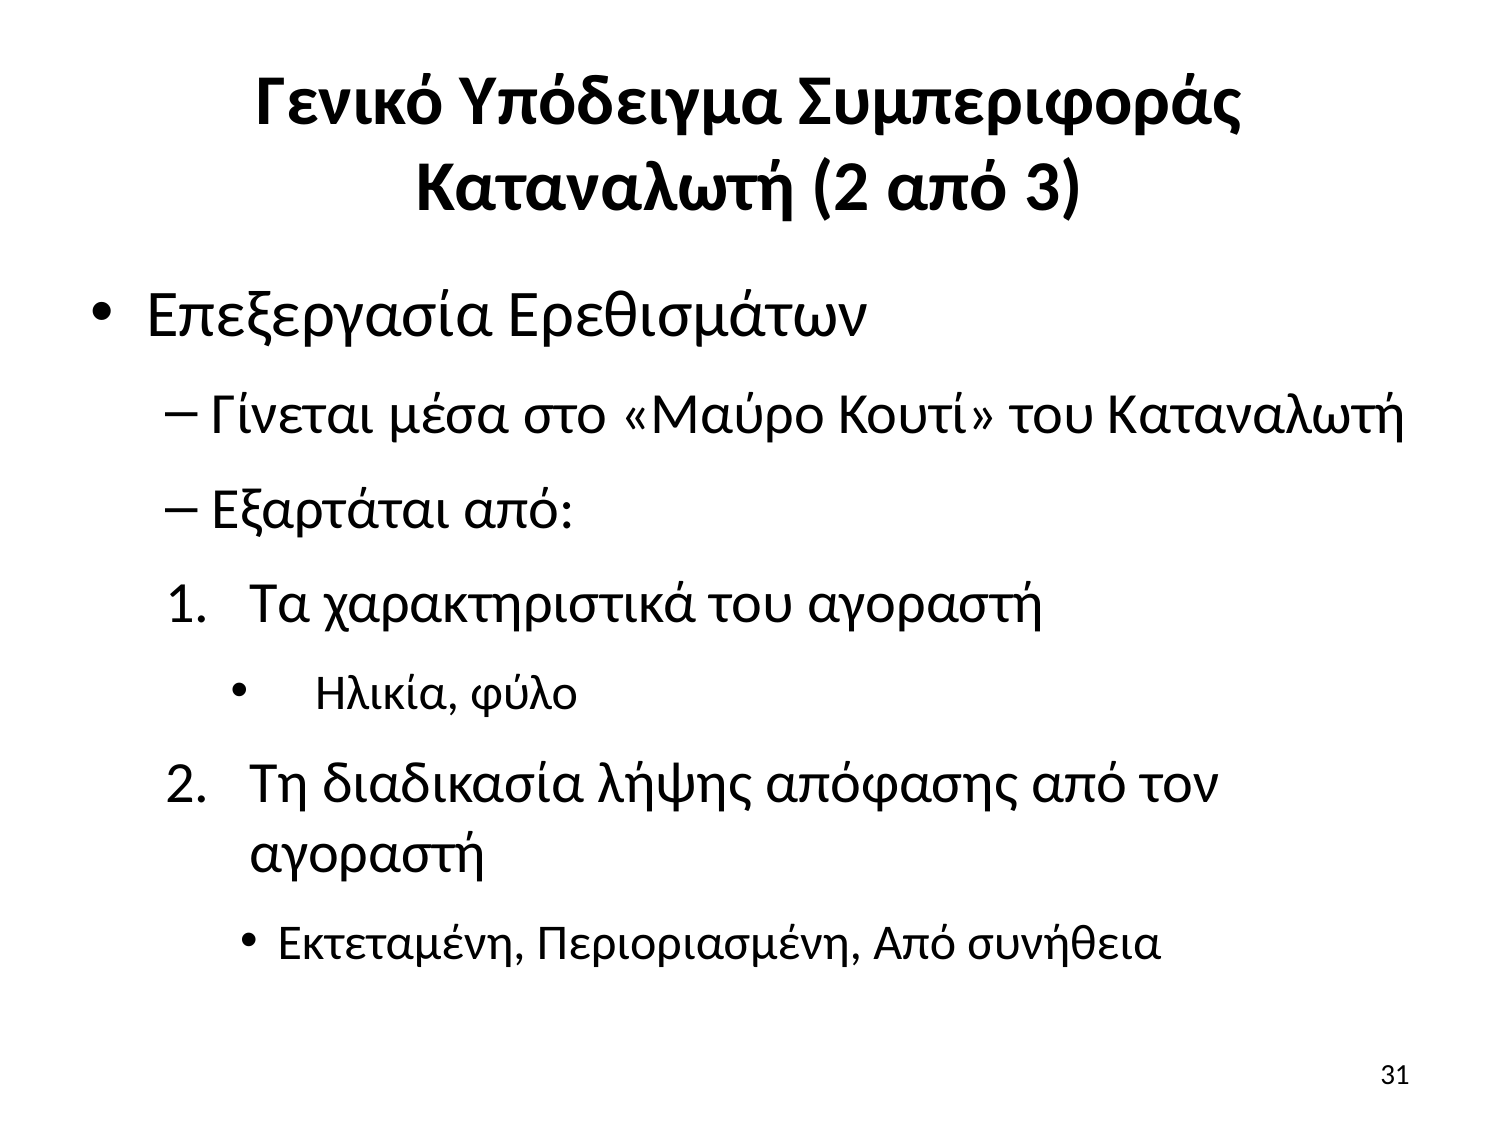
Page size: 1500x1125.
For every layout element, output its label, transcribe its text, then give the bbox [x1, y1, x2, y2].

list Επεξεργασία Ερεθισμάτων Γίνεται μέσα στο «Μαύρο Κουτί» του Καταναλωτή Εξαρτάται από: Τα χαρακτηριστικά του αγοραστή Ηλικία, φύλο Τη διαδικασία λήψης απόφασης από τον αγοραστή Εκτεταμένη, Περιοριασμένη, Από συνήθεια [75, 262, 1425, 1005]
title Γενικό Υπόδειγμα Συμπεριφοράς Καταναλωτή (2 από 3) [75, 45, 1425, 233]
slide_number 31 [1074, 1042, 1425, 1103]
